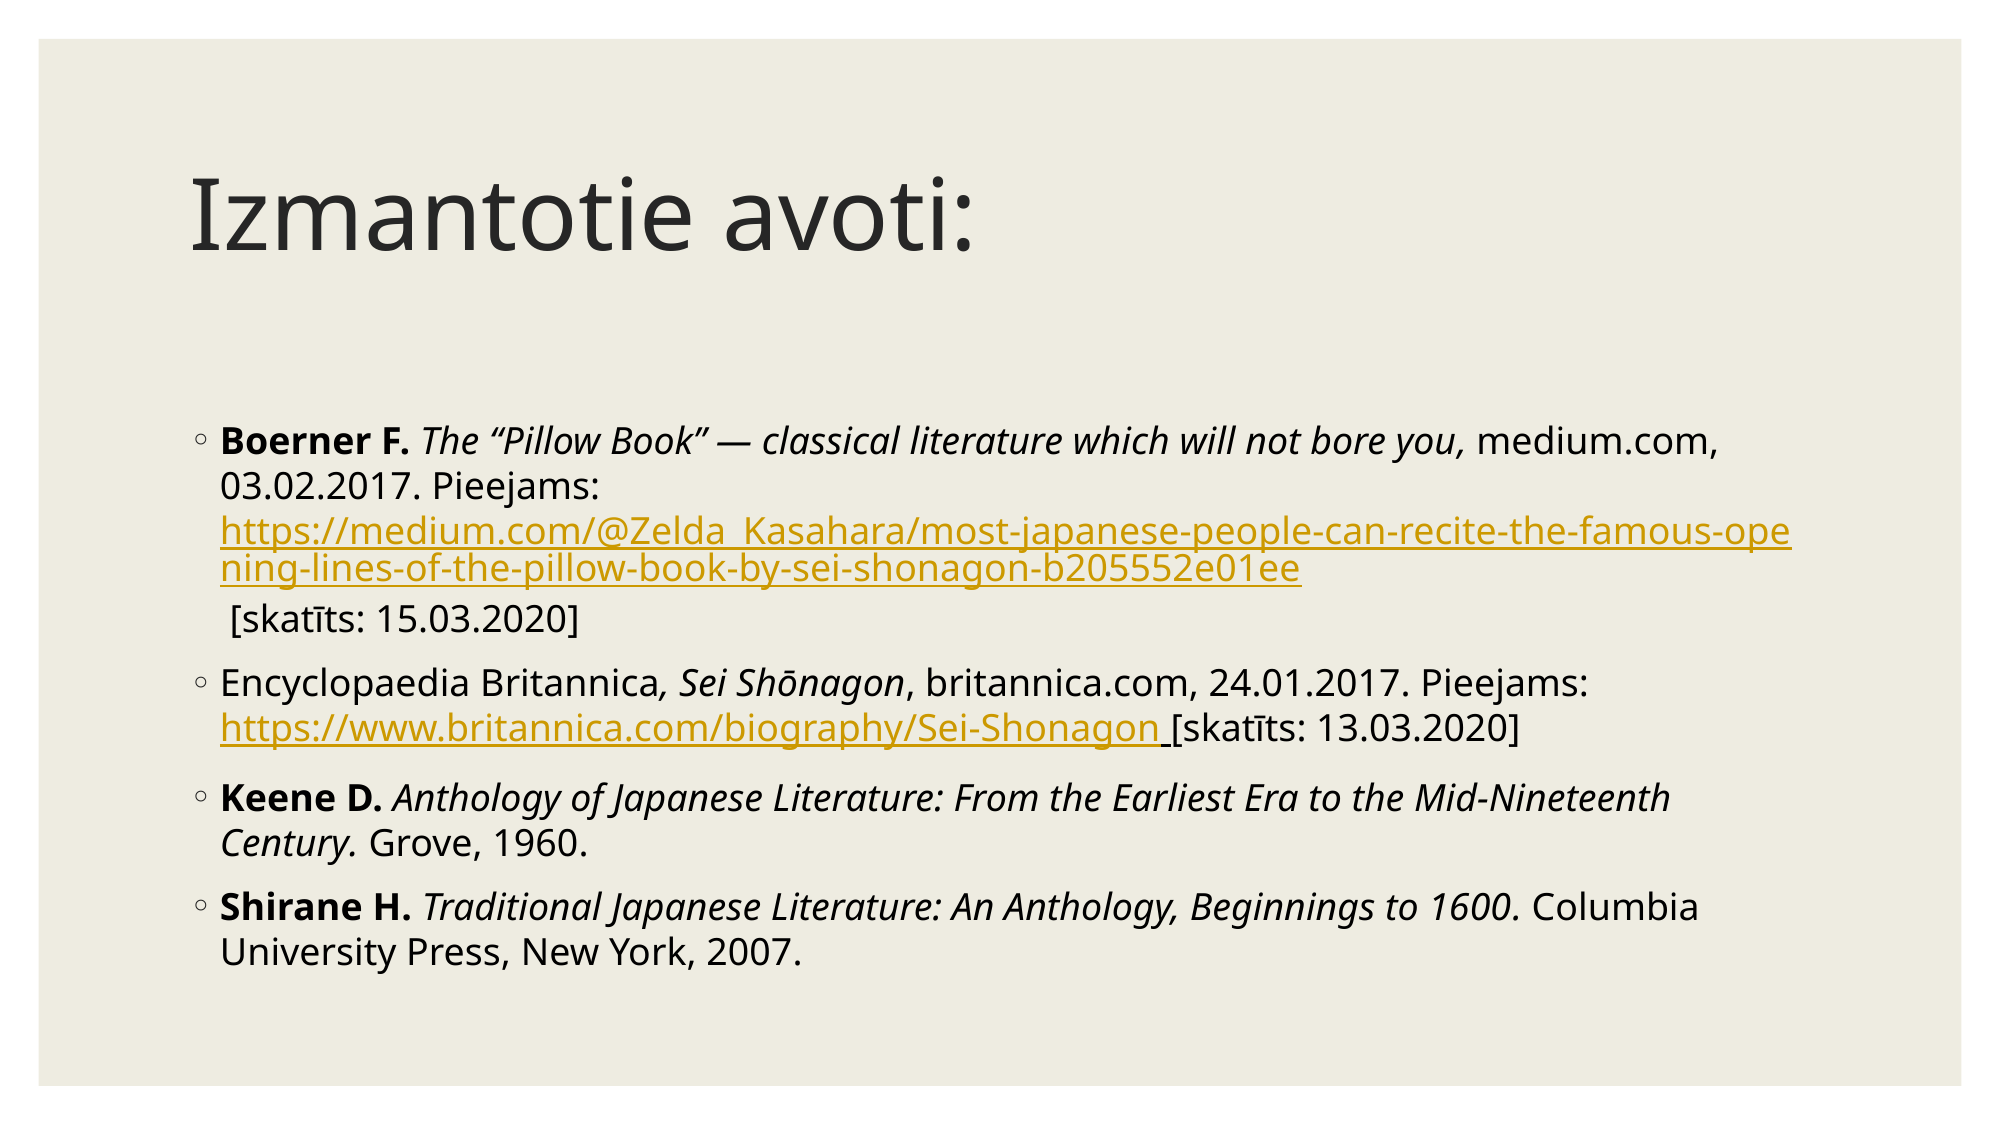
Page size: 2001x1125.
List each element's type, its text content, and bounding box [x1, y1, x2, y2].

list Boerner F. The “Pillow Book” — classical literature which will not bore you, medium.com, 03.02.2017. Pieejams: https://medium.com/@Zelda_Kasahara/most-japanese-people-can-recite-the-famous-opening-lines-of-the-pillow-book-by-sei-shonagon-b205552e01ee [skatīts: 15.03.2020] Encyclopaedia Britannica, Sei Shōnagon, britannica.com, 24.01.2017. Pieejams: https://www.britannica.com/biography/Sei-Shonagon [skatīts: 13.03.2020] Keene D. Anthology of Japanese Literature: From the Earliest Era to the Mid-Nineteenth Century. Grove, 1960. Shirane H. Traditional Japanese Literature: An Anthology, Beginnings to 1600. Columbia University Press, New York, 2007. [174, 409, 1825, 990]
title Izmantotie avoti: [174, 105, 1825, 331]
